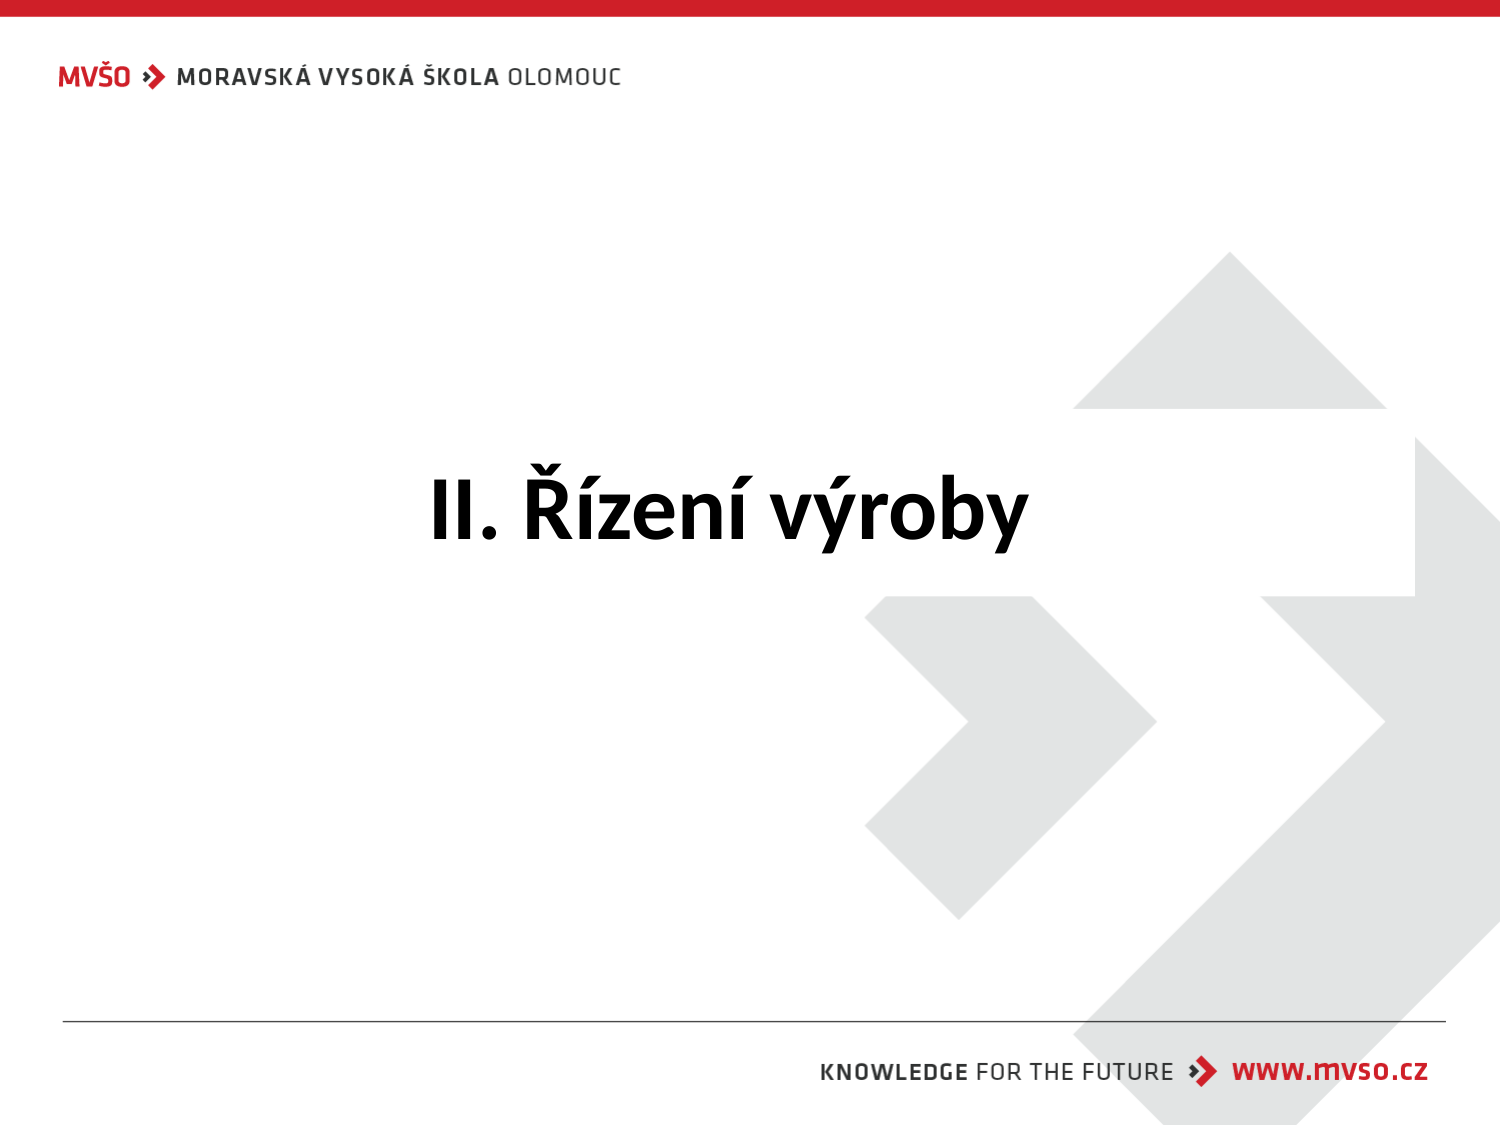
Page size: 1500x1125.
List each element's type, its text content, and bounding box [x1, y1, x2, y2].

picture [0, 0, 1500, 1125]
title II. Řízení výroby [64, 408, 1415, 597]
